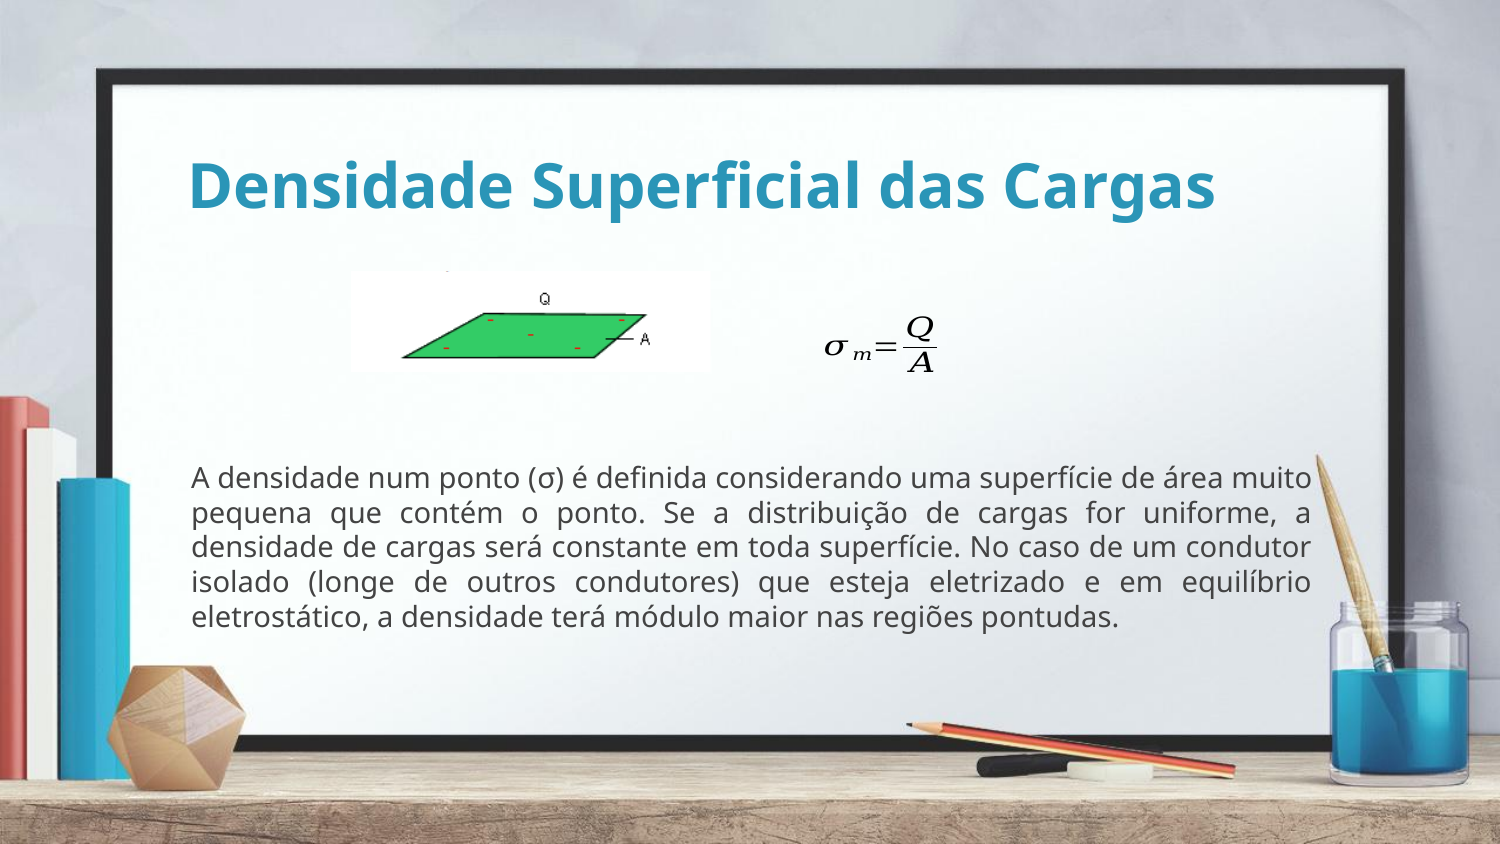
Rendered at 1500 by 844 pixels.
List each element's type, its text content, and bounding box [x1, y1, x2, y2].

list A densidade num ponto (σ) é definida considerando uma superfície de área muito pequena que contém o ponto. Se a distribuição de cargas for uniforme, a densidade de cargas será constante em toda superfície. No caso de um condutor isolado (longe de outros condutores) que esteja eletrizado e em equilíbrio eletrostático, a densidade terá módulo maior nas regiões pontudas. [176, 443, 1328, 737]
title Densidade Superficial das Cargas [172, 130, 1324, 254]
picture [0, 0, 1500, 844]
